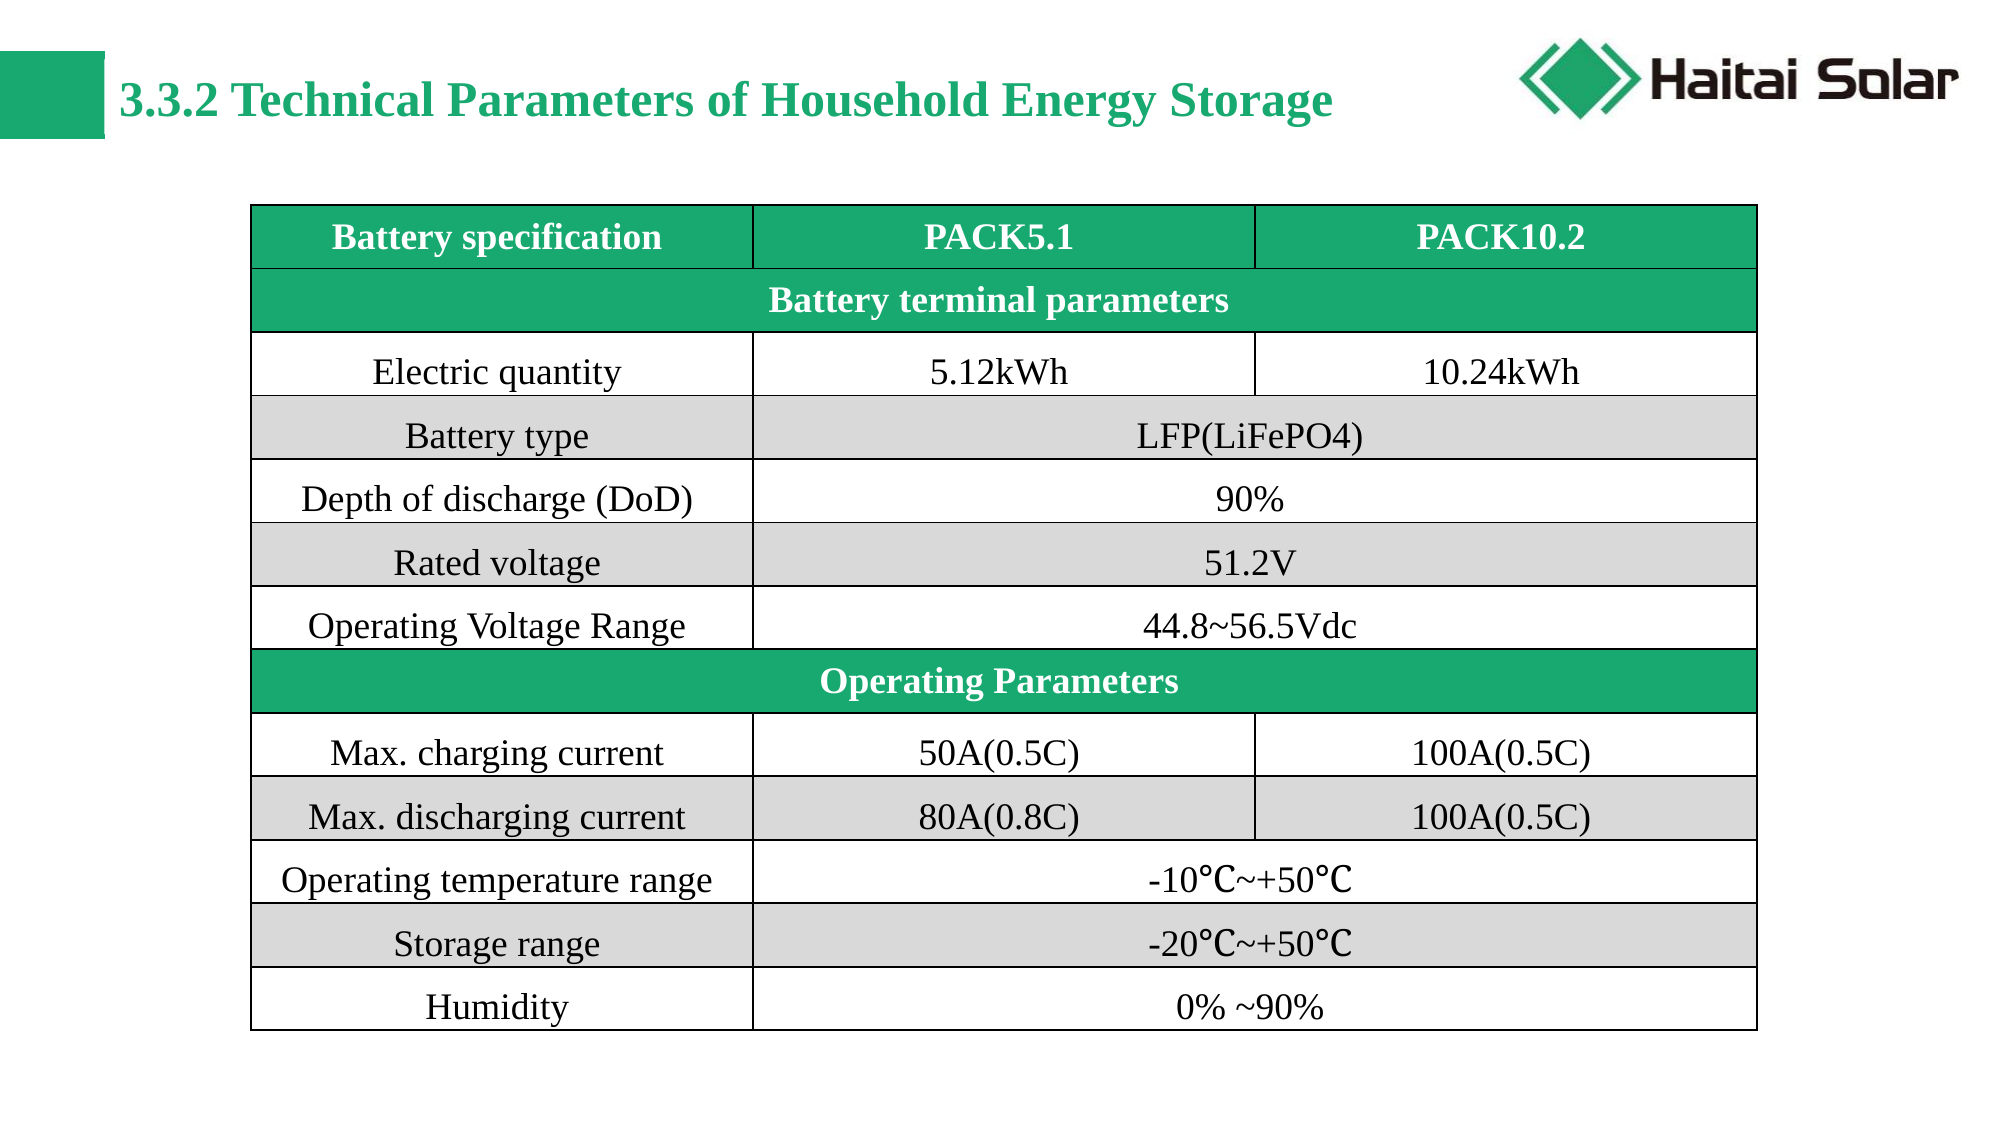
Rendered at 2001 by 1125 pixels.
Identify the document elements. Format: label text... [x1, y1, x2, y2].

table_cell 90% [754, 460, 1756, 522]
table_cell Battery terminal parameters [252, 269, 1756, 331]
table_cell 100A(0.5C) [1256, 714, 1756, 775]
table_header PACK10.2 [1256, 206, 1756, 268]
table_cell Operating Voltage Range [252, 587, 752, 648]
table_header PACK5.1 [754, 206, 1254, 268]
table_cell Operating Parameters [252, 650, 1756, 712]
table_cell 5.12kWh [754, 333, 1254, 395]
table_cell 44.8~56.5Vdc [754, 587, 1756, 648]
table_cell -10℃~+50℃ [754, 841, 1756, 902]
table_cell Max. charging current [252, 714, 752, 775]
table_cell LFP(LiFePO4) [754, 396, 1756, 458]
table_cell Humidity [252, 968, 752, 1029]
table_cell Storage range [252, 904, 752, 966]
table_header Battery specification [252, 206, 752, 268]
table_cell -20℃~+50℃ [754, 904, 1756, 966]
table_cell 10.24kWh [1256, 333, 1756, 395]
table_cell 51.2V [754, 523, 1756, 585]
table_cell Battery type [252, 396, 752, 458]
table_cell Electric quantity [252, 333, 752, 395]
table_cell Max. discharging current [252, 777, 752, 839]
table_cell 100A(0.5C) [1256, 777, 1756, 839]
text_box 3.3.2 Technical Parameters of Household Energy Storage [104, 59, 1441, 135]
table_cell Depth of discharge (DoD) [252, 460, 752, 522]
table_cell 50A(0.5C) [754, 714, 1254, 775]
picture [1505, 18, 1974, 138]
table_cell 0% ~90% [754, 968, 1756, 1029]
text_box [0, 51, 105, 139]
table_cell Operating temperature range [252, 841, 752, 902]
table_cell 80A(0.8C) [754, 777, 1254, 839]
table_cell Rated voltage [252, 523, 752, 585]
